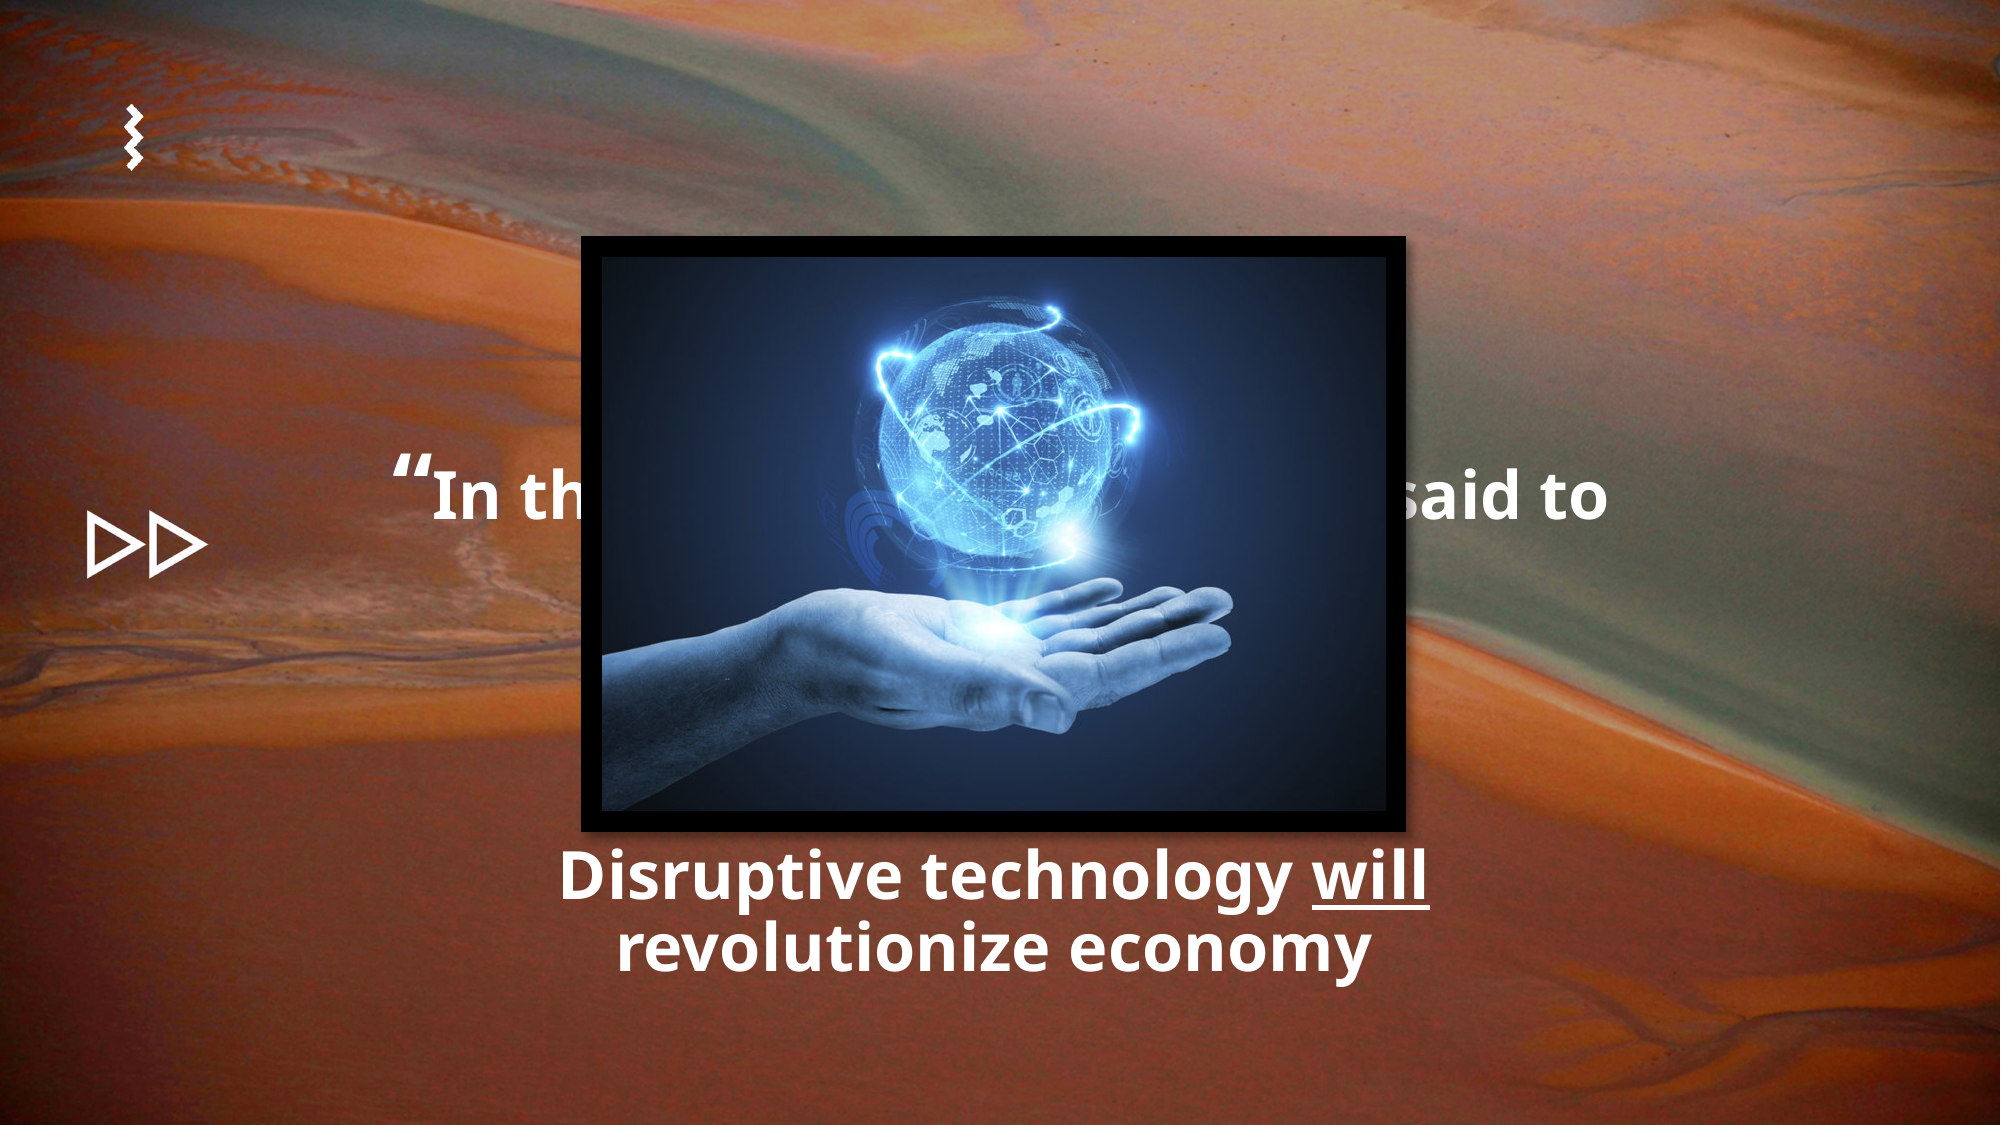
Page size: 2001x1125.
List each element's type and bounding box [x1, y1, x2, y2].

text_box [487, 256, 1500, 1007]
picture [0, 0, 2000, 1125]
